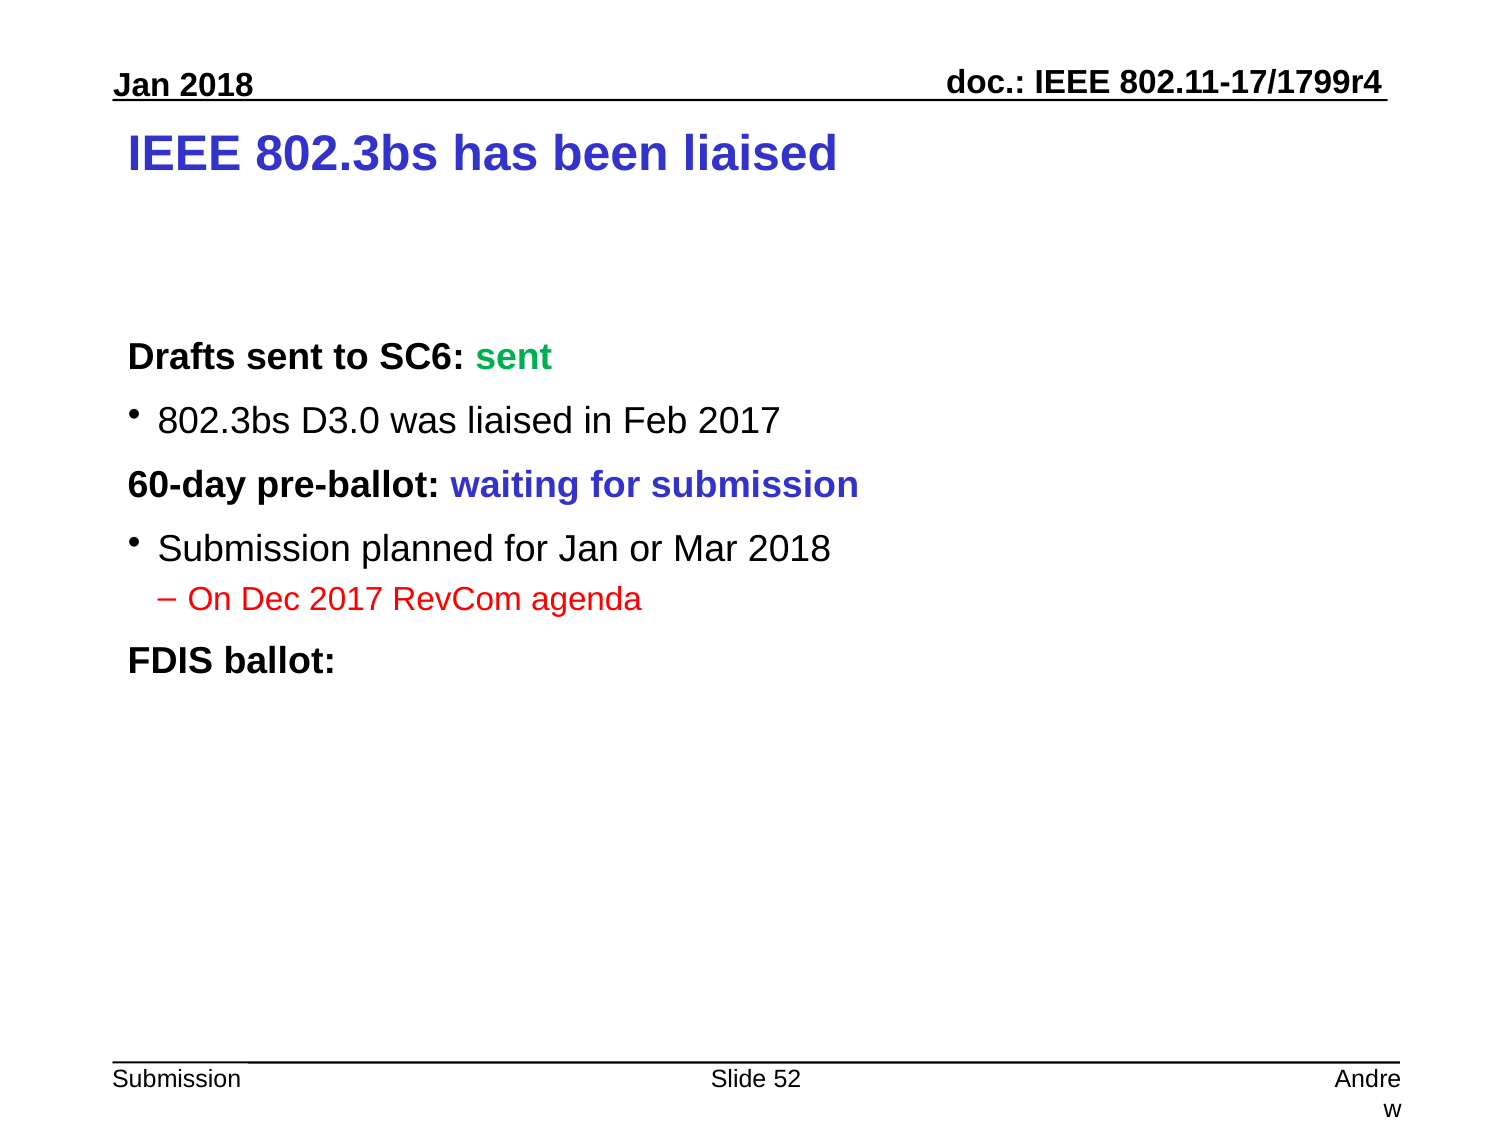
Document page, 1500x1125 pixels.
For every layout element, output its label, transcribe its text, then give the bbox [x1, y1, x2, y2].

footer Andrew Myles, Cisco [1320, 1061, 1402, 1093]
list Drafts sent to SC6: sent 802.3bs D3.0 was liaised in Feb 2017 60-day pre-ballot: waiting for submission Submission planned for Jan or Mar 2018 On Dec 2017 RevCom agenda FDIS ballot: [112, 324, 1388, 1000]
slide_number Slide 52 [709, 1061, 803, 1093]
title IEEE 802.3bs has been liaised [112, 112, 1388, 288]
